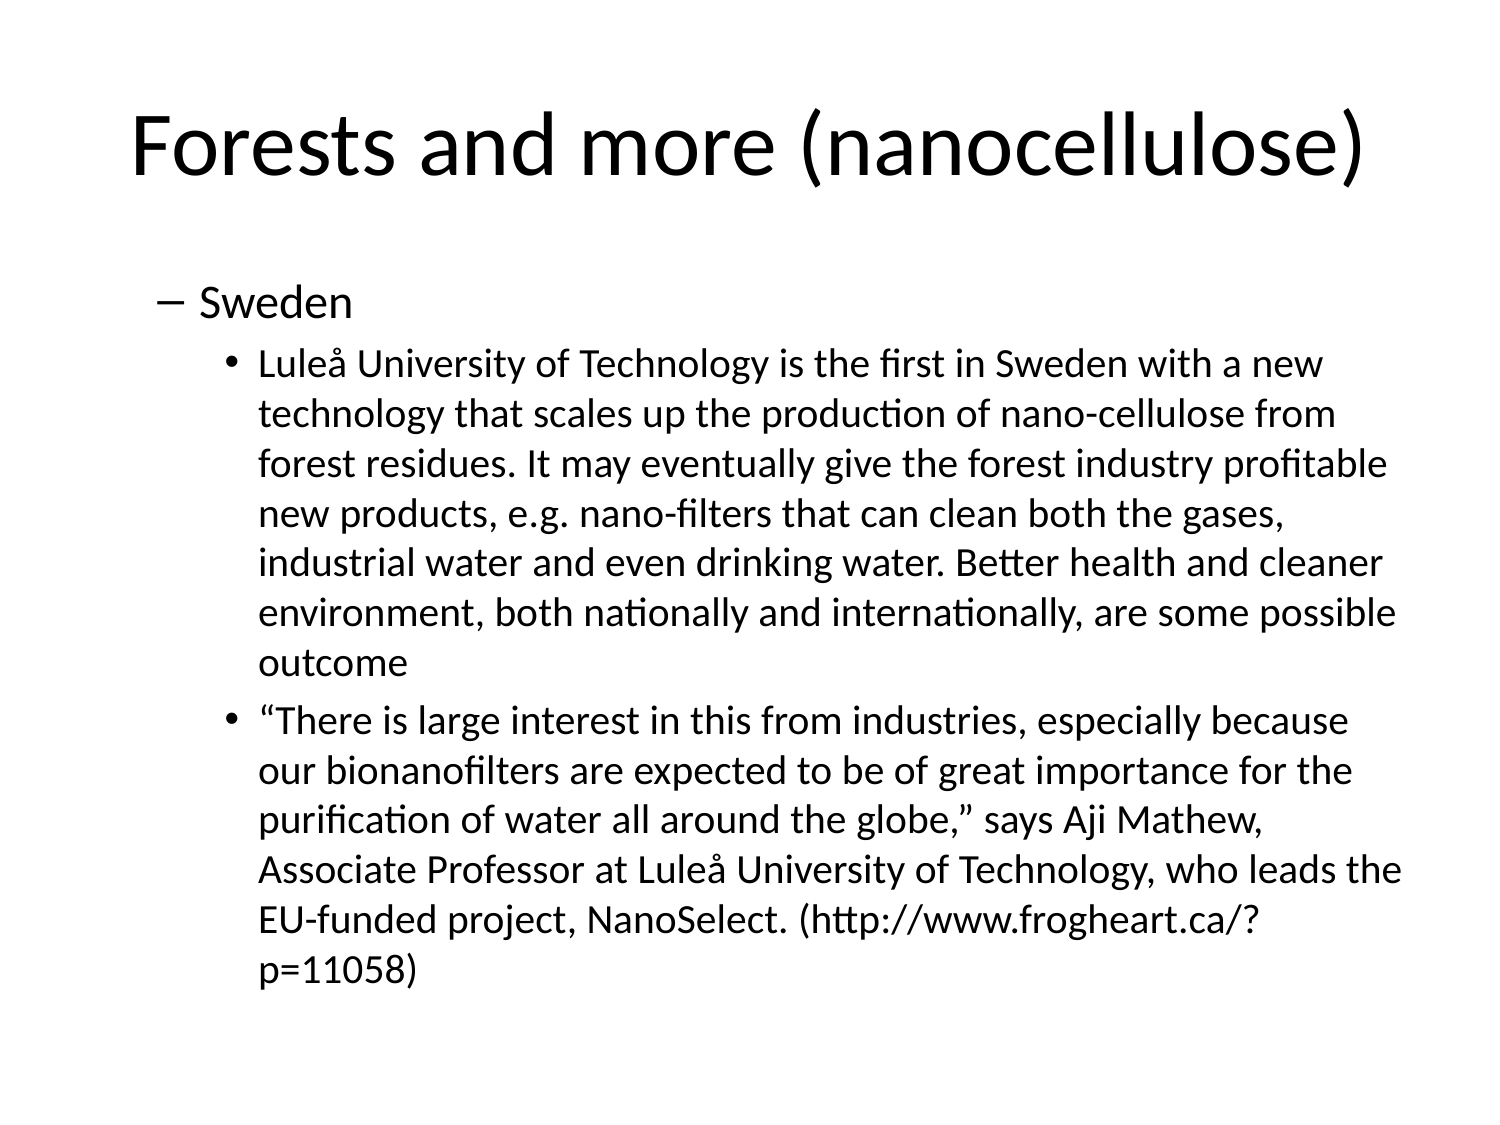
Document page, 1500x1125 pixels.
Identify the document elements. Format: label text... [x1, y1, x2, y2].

title Forests and more (nanocellulose) [75, 45, 1425, 233]
list Sweden Luleå University of Technology is the first in Sweden with a new technology that scales up the production of nano-cellulose from forest residues. It may eventually give the forest industry profitable new products, e.g. nano-filters that can clean both the gases, industrial water and even drinking water. Better health and cleaner environment, both nationally and internationally, are some possible outcome “There is large interest in this from industries, especially because our bionanofilters are expected to be of great importance for the purification of water all around the globe,” says Aji Mathew, Associate Professor at Luleå University of Technology, who leads the EU-funded project, NanoSelect. (http://www.frogheart.ca/?p=11058) [75, 262, 1425, 1005]
